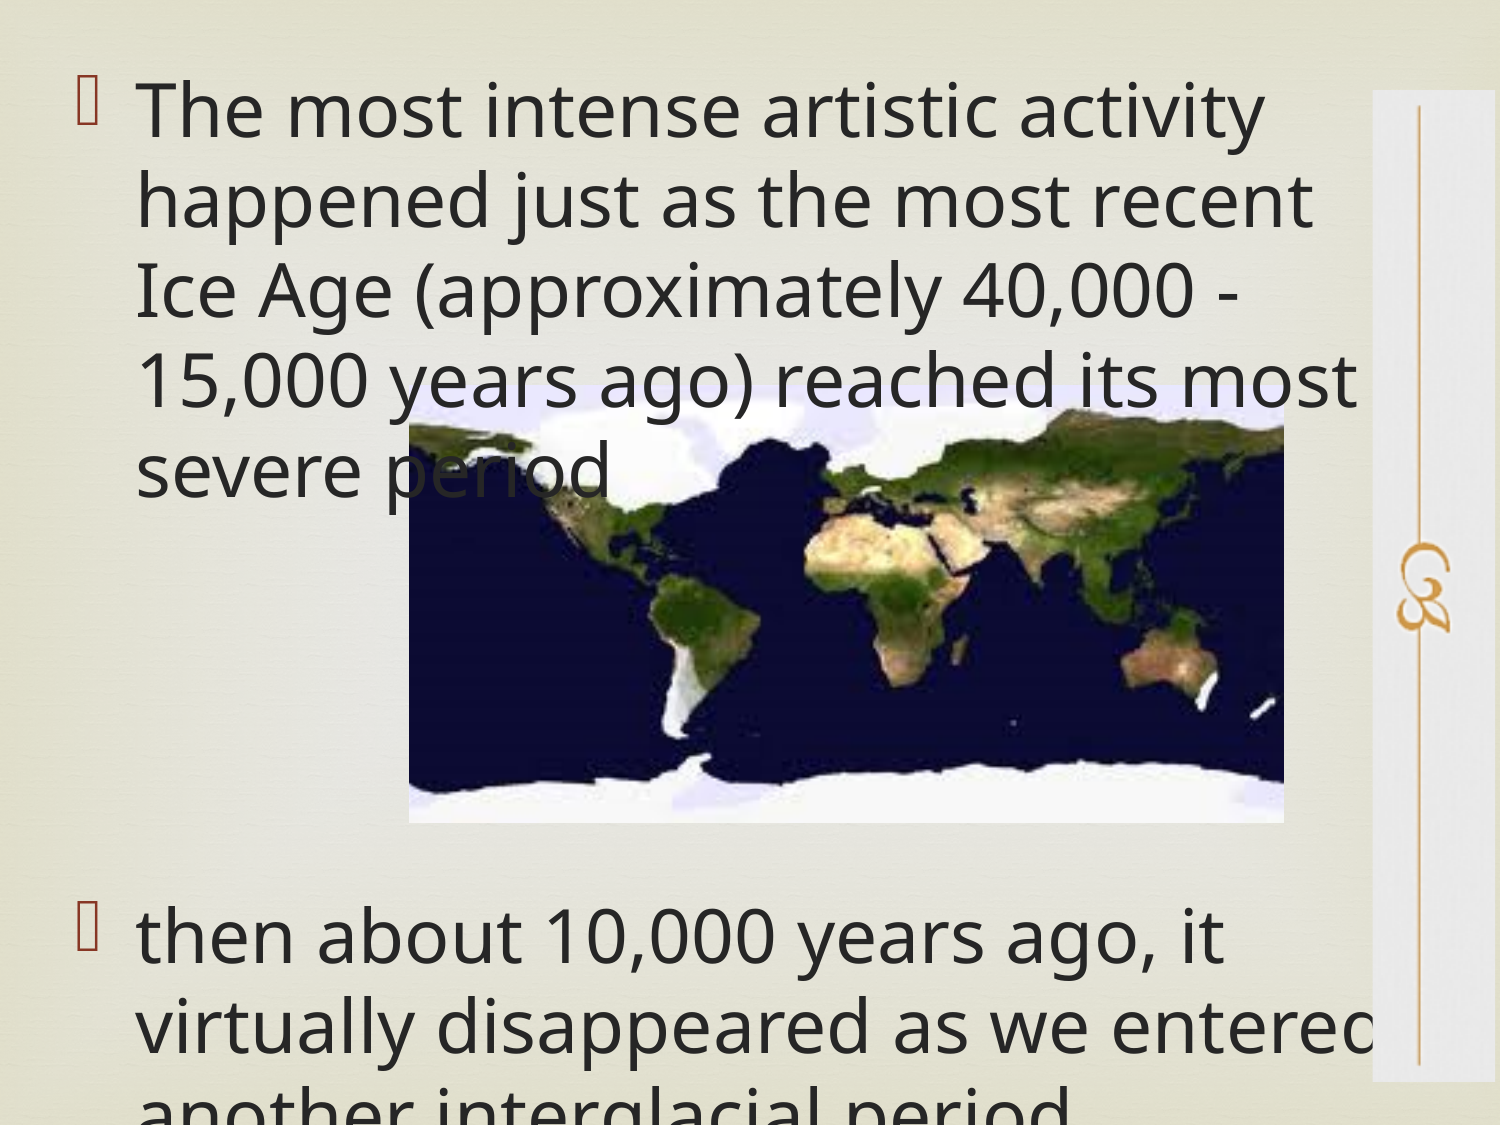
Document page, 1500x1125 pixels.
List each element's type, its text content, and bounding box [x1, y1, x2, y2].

list The most intense artistic activity happened just as the most recent Ice Age (approximately 40,000 - 15,000 years ago) reached its most severe period then about 10,000 years ago, it virtually disappeared as we entered another interglacial period. [60, 54, 1434, 691]
picture [408, 90, 1500, 1082]
